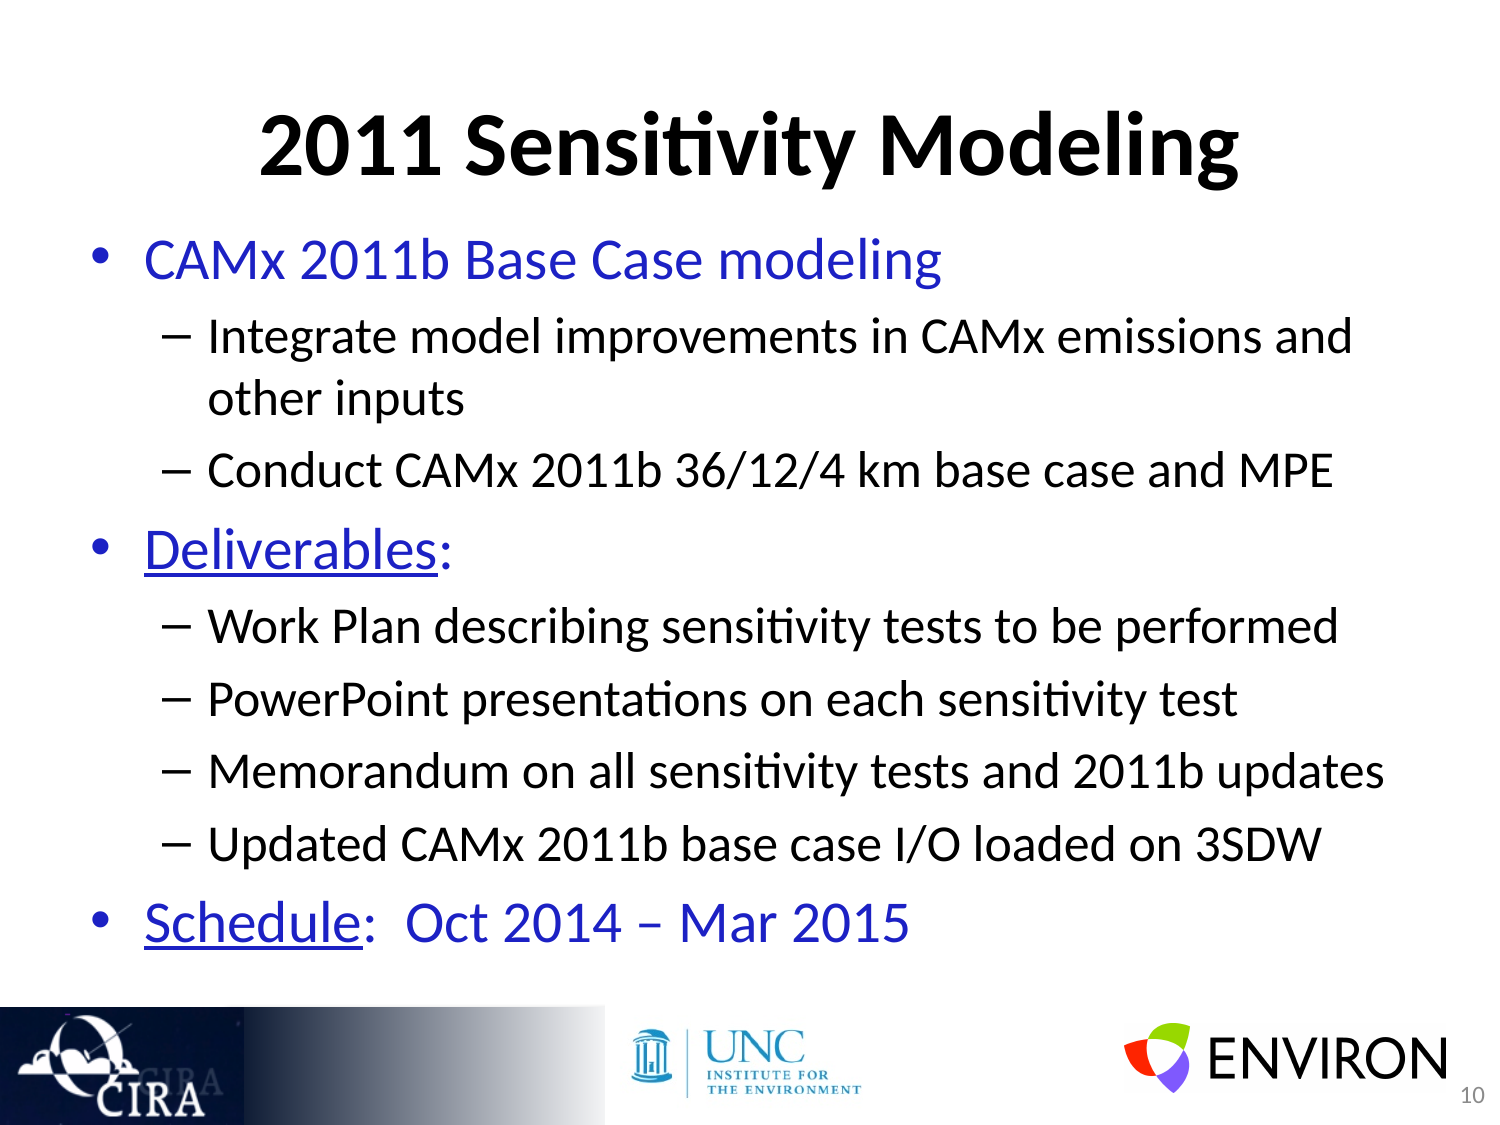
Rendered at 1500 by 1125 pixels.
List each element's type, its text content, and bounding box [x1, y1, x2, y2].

title 2011 Sensitivity Modeling [75, 45, 1425, 212]
list CAMx 2011b Base Case modeling Integrate model improvements in CAMx emissions and other inputs Conduct CAMx 2011b 36/12/4 km base case and MPE Deliverables: Work Plan describing sensitivity tests to be performed PowerPoint presentations on each sensitivity test Memorandum on all sensitivity tests and 2011b updates Updated CAMx 2011b base case I/O loaded on 3SDW Schedule: Oct 2014 – Mar 2015 [75, 212, 1425, 1012]
picture [0, 1007, 244, 1125]
picture [1124, 1023, 1446, 1093]
picture [605, 1012, 887, 1125]
